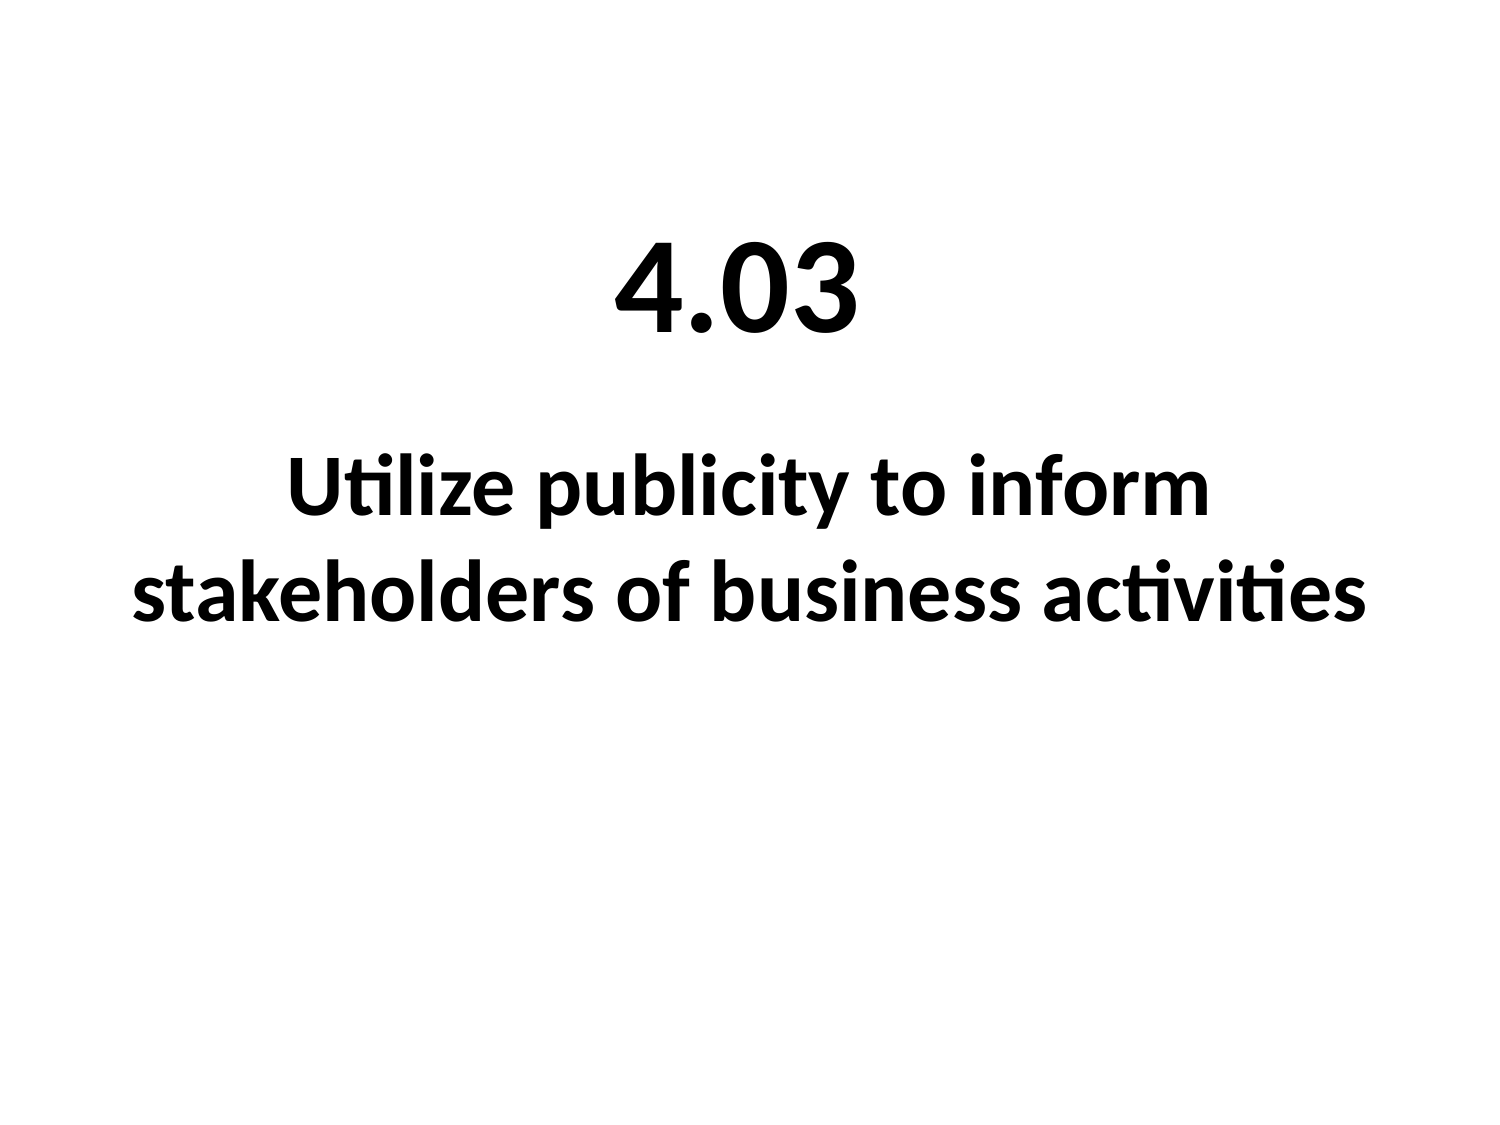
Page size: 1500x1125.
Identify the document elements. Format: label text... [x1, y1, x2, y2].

title Utilize publicity to inform stakeholders of business activities [112, 412, 1388, 654]
subtitle 4.03 [212, 187, 1263, 275]
